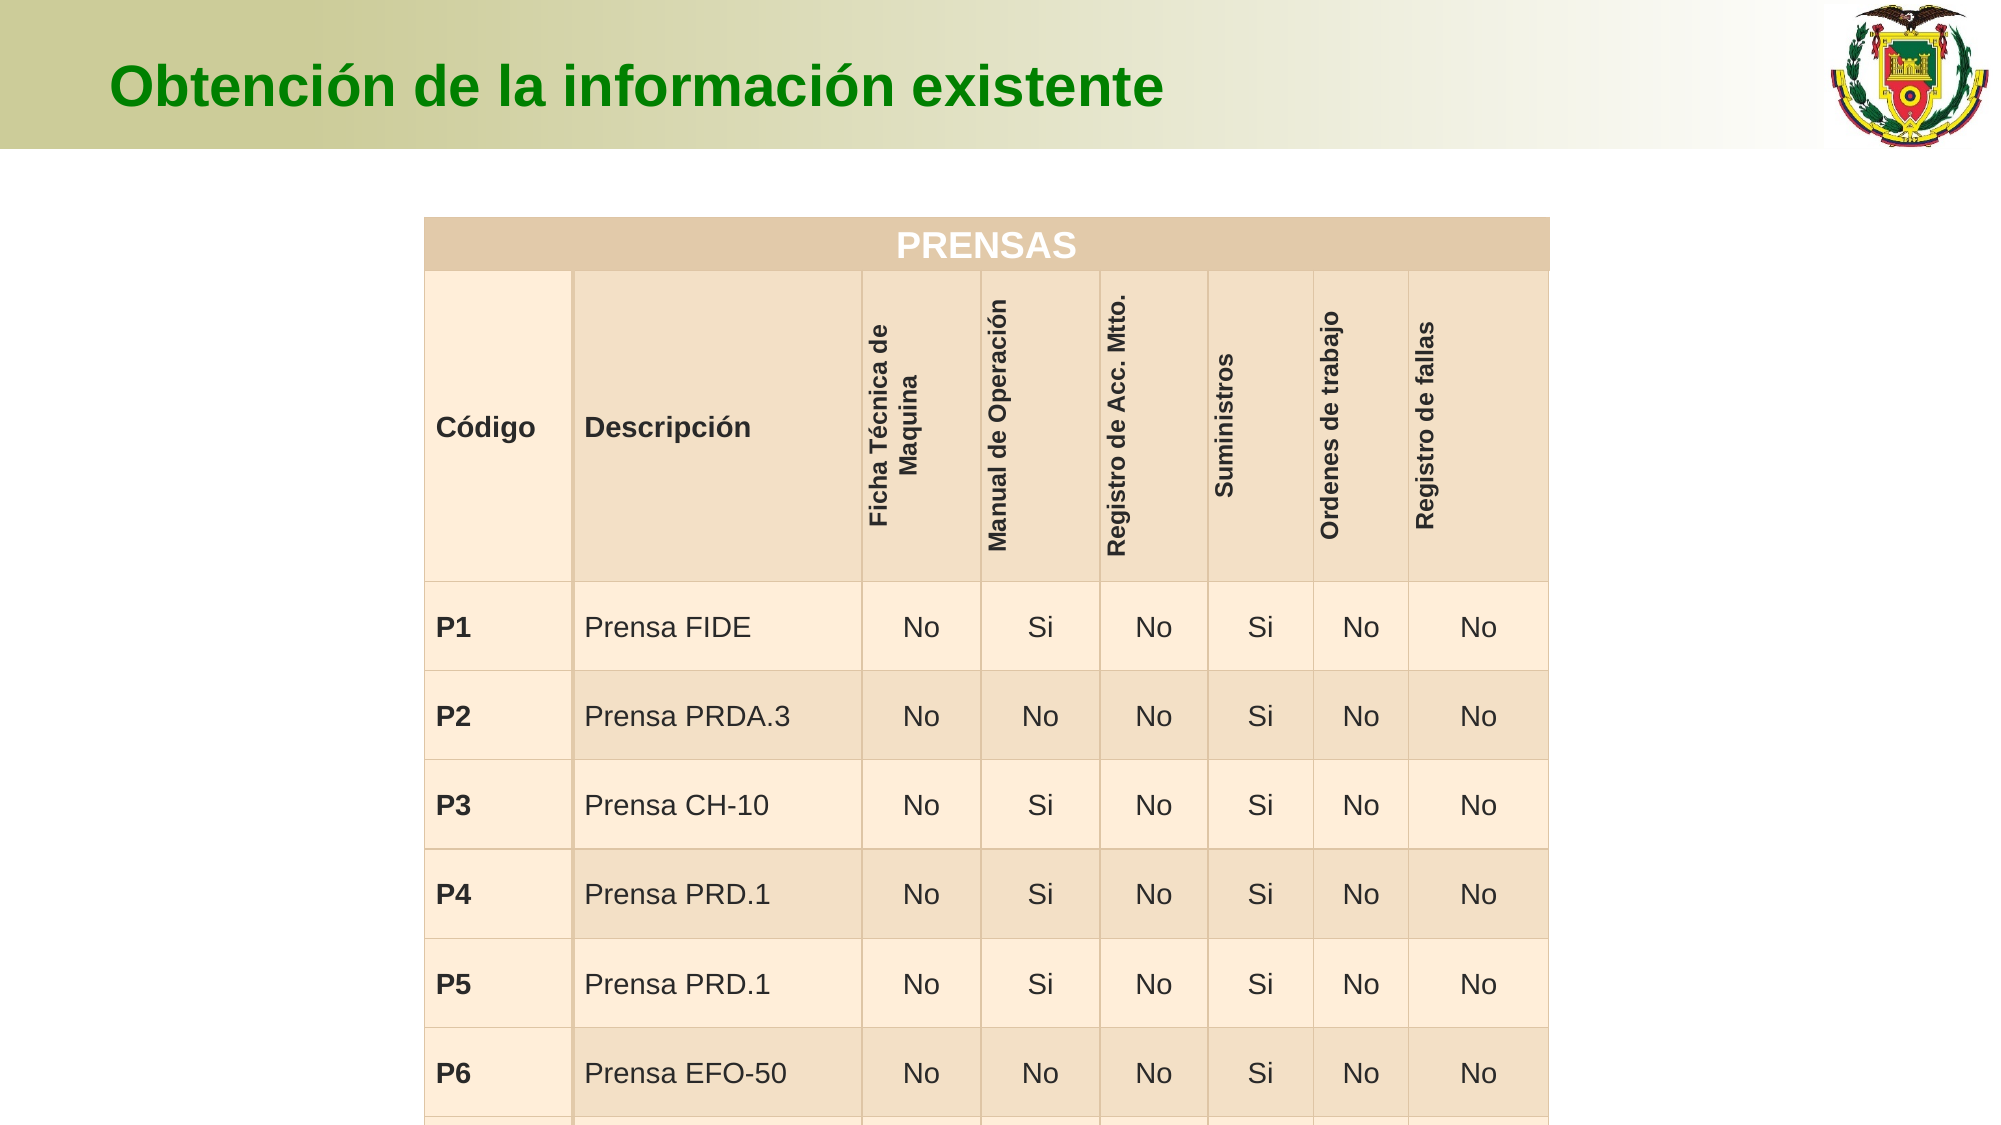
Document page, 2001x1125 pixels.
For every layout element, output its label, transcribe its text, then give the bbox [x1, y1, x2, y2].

table_cell No [1101, 760, 1207, 848]
table_cell Si [982, 760, 1099, 848]
table_cell No [1409, 850, 1548, 938]
table_cell P7 [425, 1117, 571, 1125]
table_cell No [863, 1117, 980, 1125]
table_cell Si [1209, 939, 1313, 1027]
table_cell Prensa EFO-50 [575, 1028, 861, 1116]
table_cell Prensa FIDE [575, 582, 861, 670]
table_cell Registro de Acc. Mtto. [1101, 271, 1207, 581]
table_cell P5 [425, 939, 571, 1027]
table_cell P1 [425, 582, 571, 670]
table_cell Prensa CH-10 [575, 760, 861, 848]
table_cell Si [1209, 671, 1313, 759]
table_header PRENSAS [425, 218, 1546, 270]
table_cell No [863, 850, 980, 938]
table_cell No [1314, 582, 1408, 670]
table_cell No [1314, 1117, 1408, 1125]
table_cell No [863, 760, 980, 848]
table_cell No [1314, 939, 1408, 1027]
table_cell Si [1209, 760, 1313, 848]
title Obtención de la información existente [94, 18, 1914, 126]
table_cell No [1314, 671, 1408, 759]
table_cell No [1101, 1028, 1207, 1116]
table_cell No [1409, 582, 1548, 670]
table_cell Si [982, 850, 1099, 938]
table_cell No [1101, 1117, 1207, 1125]
table_cell No [863, 1028, 980, 1116]
table_cell Si [982, 939, 1099, 1027]
table_cell Prensa National [575, 1117, 861, 1125]
table_cell Descripción [575, 271, 861, 581]
table_cell No [1314, 1028, 1408, 1116]
table_cell No [982, 671, 1099, 759]
table_cell No [1101, 939, 1207, 1027]
table_cell Si [1209, 1117, 1313, 1125]
table_cell No [982, 1117, 1099, 1125]
table_cell No [1101, 582, 1207, 670]
table_cell No [1409, 1117, 1548, 1125]
table_cell No [863, 582, 980, 670]
table_cell No [1409, 671, 1548, 759]
table_cell Si [982, 582, 1099, 670]
table_cell Manual de Operación [982, 271, 1099, 581]
table_cell No [1101, 850, 1207, 938]
table_cell No [863, 671, 980, 759]
table_cell No [982, 1028, 1099, 1116]
table_cell Prensa PRDA.3 [575, 671, 861, 759]
table_cell Código [425, 271, 571, 581]
table_cell No [1409, 939, 1548, 1027]
table_cell No [1409, 760, 1548, 848]
table_cell Si [1209, 582, 1313, 670]
table_cell Ficha Técnica de Maquina [863, 271, 980, 581]
table_cell P4 [425, 850, 571, 938]
table_cell Registro de fallas [1409, 271, 1548, 581]
table_cell No [863, 939, 980, 1027]
table_cell No [1314, 850, 1408, 938]
picture [1824, 4, 1993, 149]
table_cell P3 [425, 760, 571, 848]
table_cell Prensa PRD.1 [575, 850, 861, 938]
table_cell Ordenes de trabajo [1314, 271, 1408, 581]
table_cell No [1314, 760, 1408, 848]
table_cell Prensa PRD.1 [575, 939, 861, 1027]
table_cell No [1409, 1028, 1548, 1116]
table_cell Suministros [1209, 271, 1313, 581]
table_cell Si [1209, 1028, 1313, 1116]
table_cell P2 [425, 671, 571, 759]
table_cell P6 [425, 1028, 571, 1116]
table_cell Si [1209, 850, 1313, 938]
table_cell No [1101, 671, 1207, 759]
